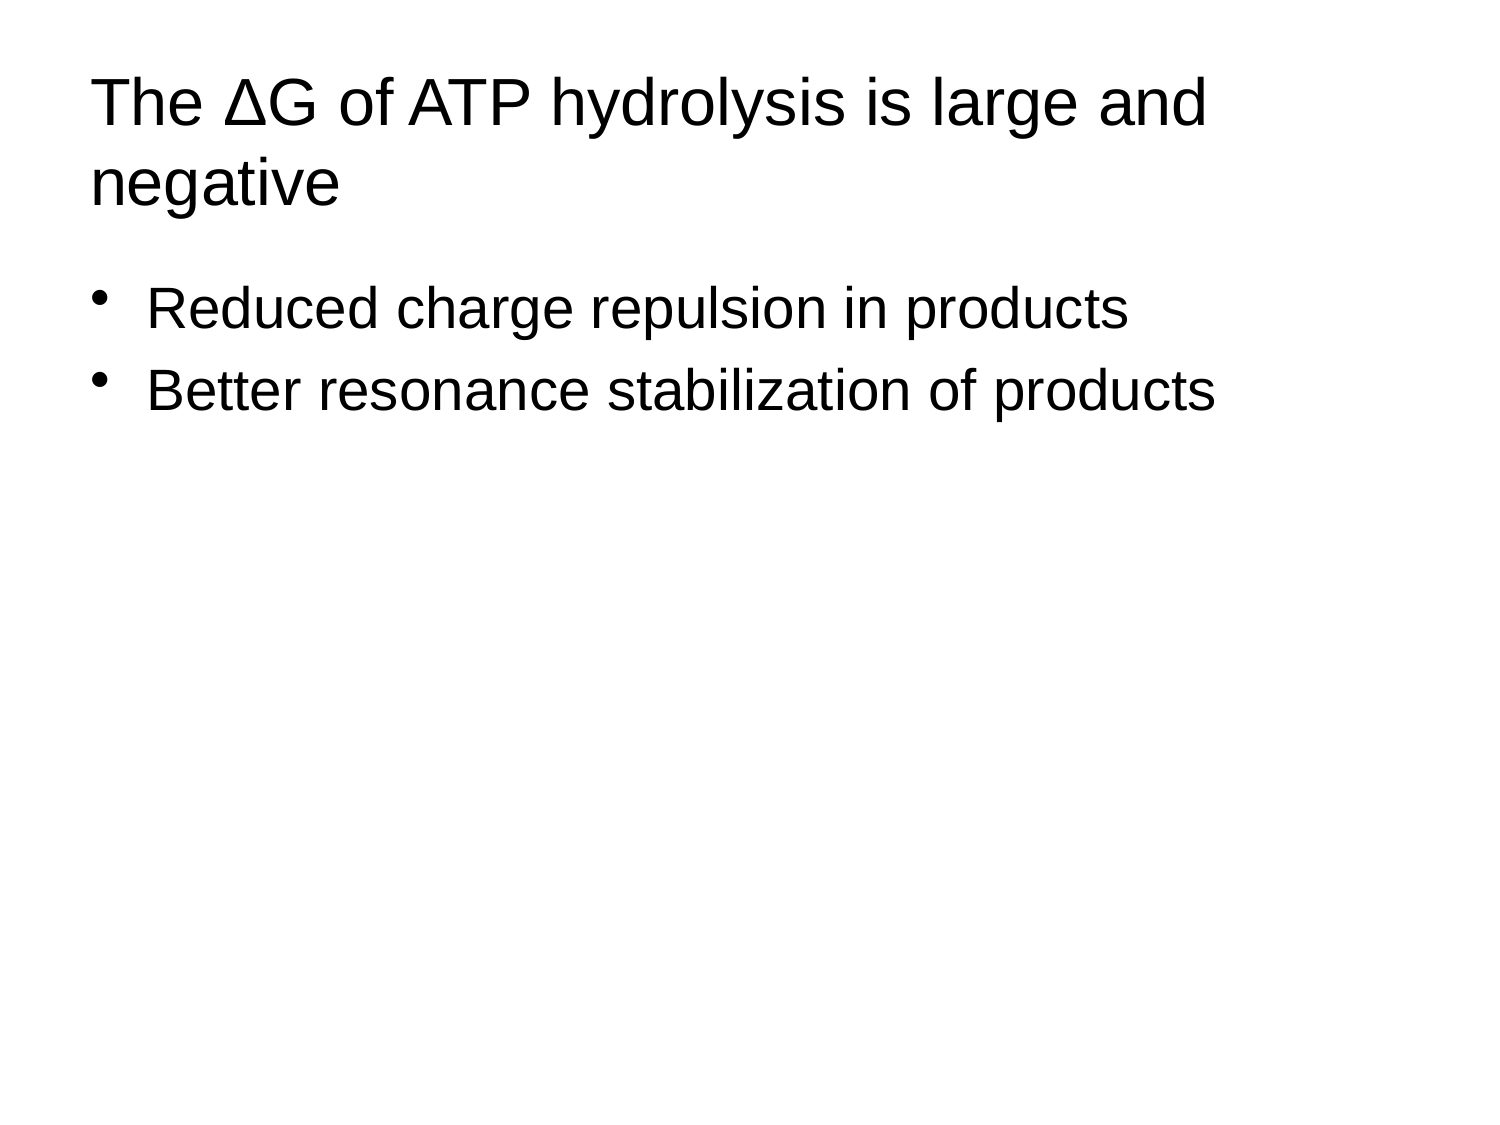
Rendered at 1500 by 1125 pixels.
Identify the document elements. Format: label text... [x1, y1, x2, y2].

title The ΔG of ATP hydrolysis is large and negative [75, 45, 1425, 233]
list Reduced charge repulsion in products Better resonance stabilization of products [75, 262, 1425, 1005]
